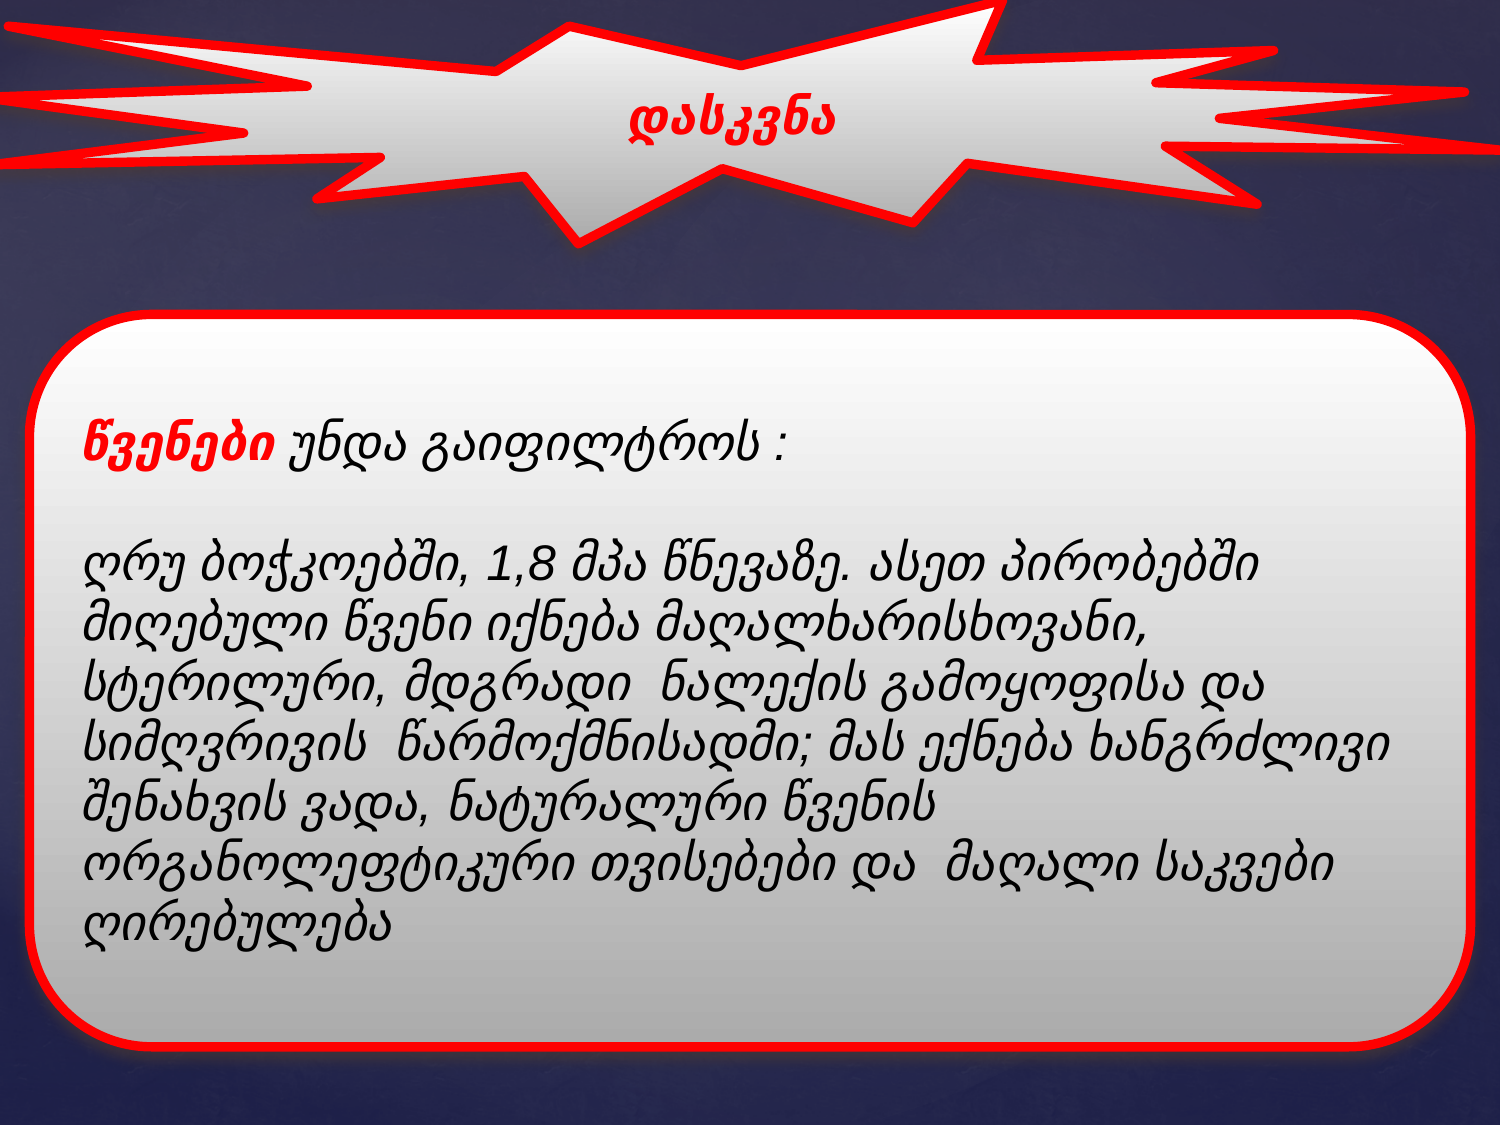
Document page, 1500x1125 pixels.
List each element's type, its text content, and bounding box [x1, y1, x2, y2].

text_box წვენები უნდა გაიფილტროს : ღრუ ბოჭკოებში, 1,8 მპა წნევაზე. ასეთ პირობებში მიღებული წვენი იქნება მაღალხარისხოვანი, სტერილური, მდგრადი ნალექის გამოყოფისა და სიმღვრივის წარმოქმნისადმი; მას ექნება ხანგრძლივი შენახვის ვადა, ნატურალური წვენის ორგანოლეფტიკური თვისებები და მაღალი საკვები ღირებულება [29, 314, 1471, 1047]
text_box დასკვნა [0, 0, 1500, 244]
